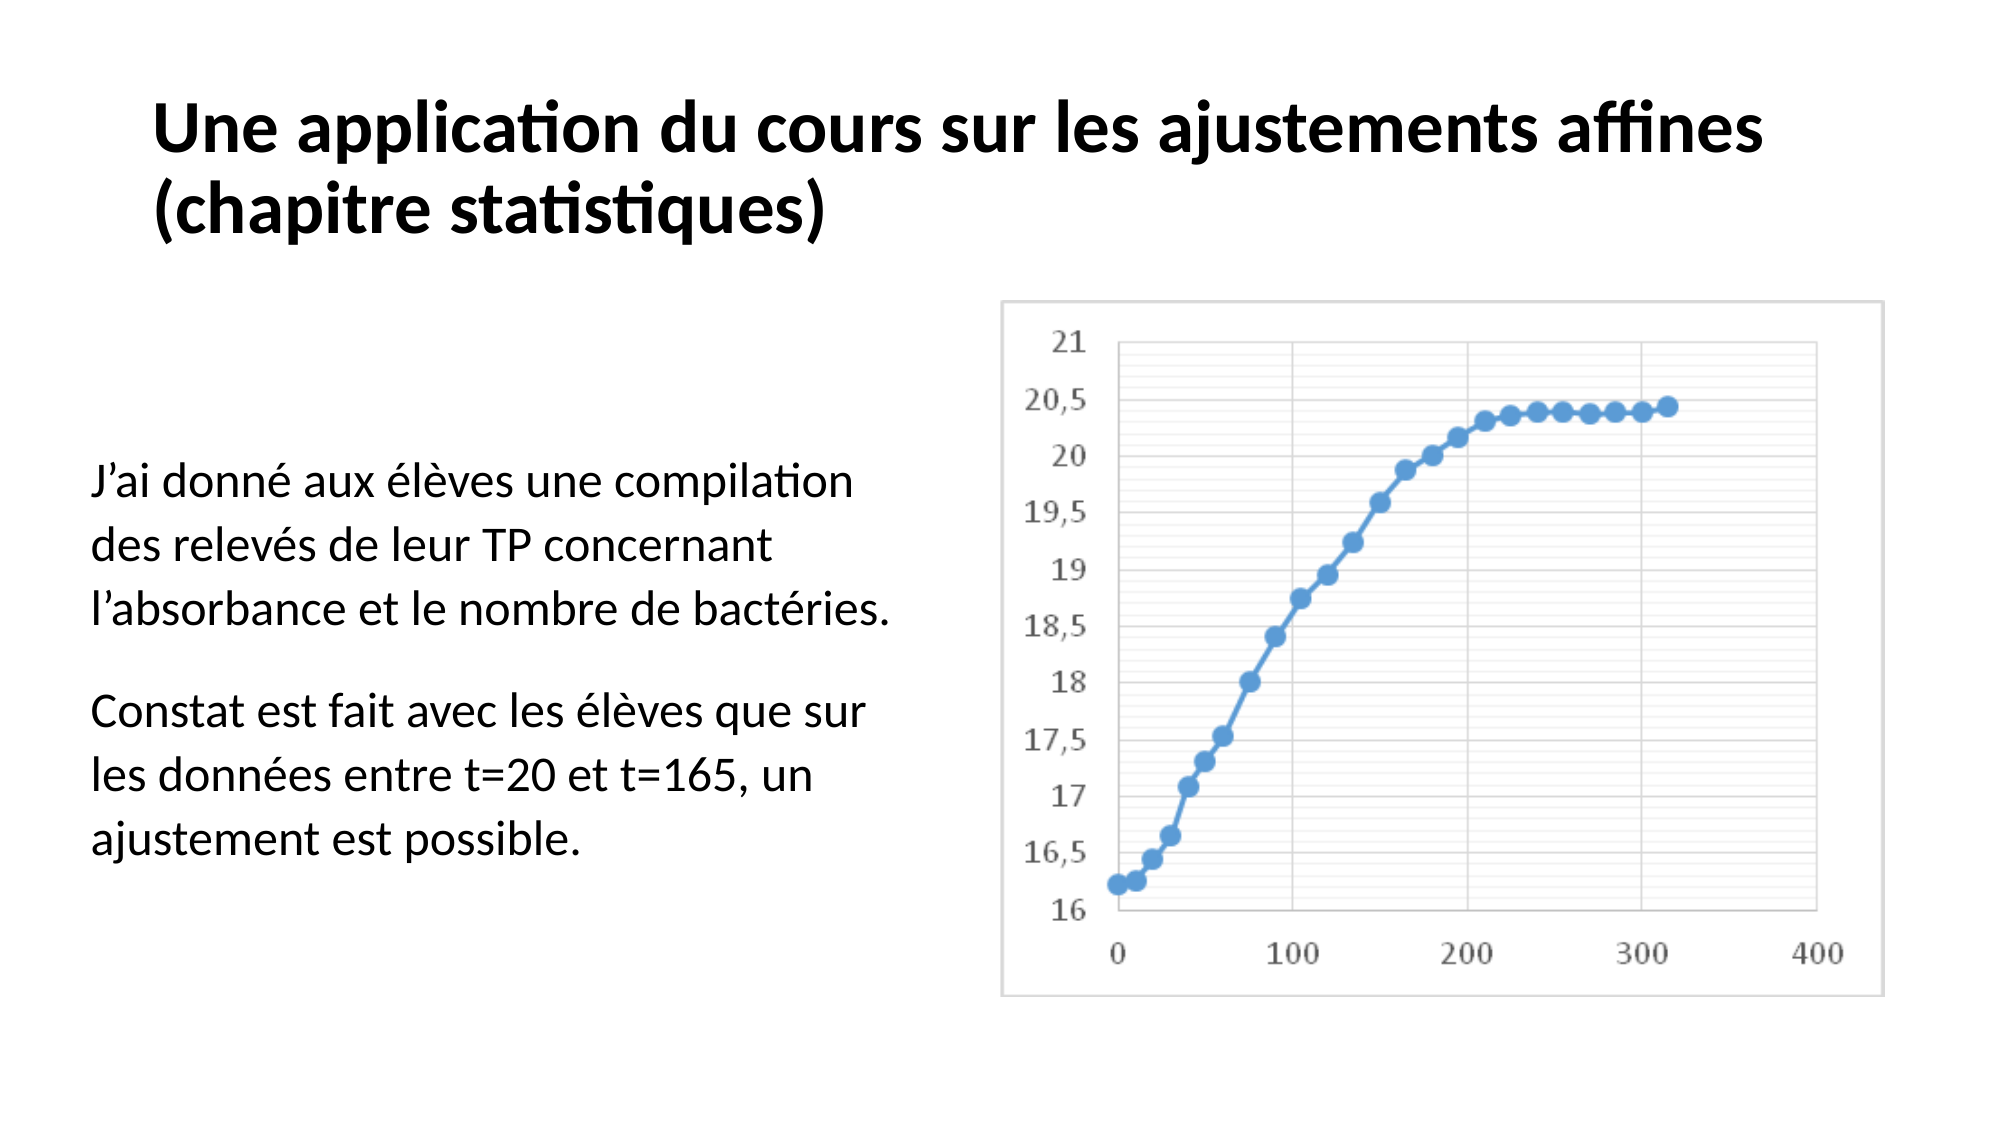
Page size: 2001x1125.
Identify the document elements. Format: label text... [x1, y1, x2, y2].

title Une application du cours sur les ajustements affines (chapitre statistiques) [137, 59, 1863, 278]
list J’ai donné aux élèves une compilation des relevés de leur TP concernant l’absorbance et le nombre de bactéries. Constat est fait avec les élèves que sur les données entre t=20 et t=165, un ajustement est possible. [75, 371, 907, 997]
picture [999, 300, 1885, 997]
